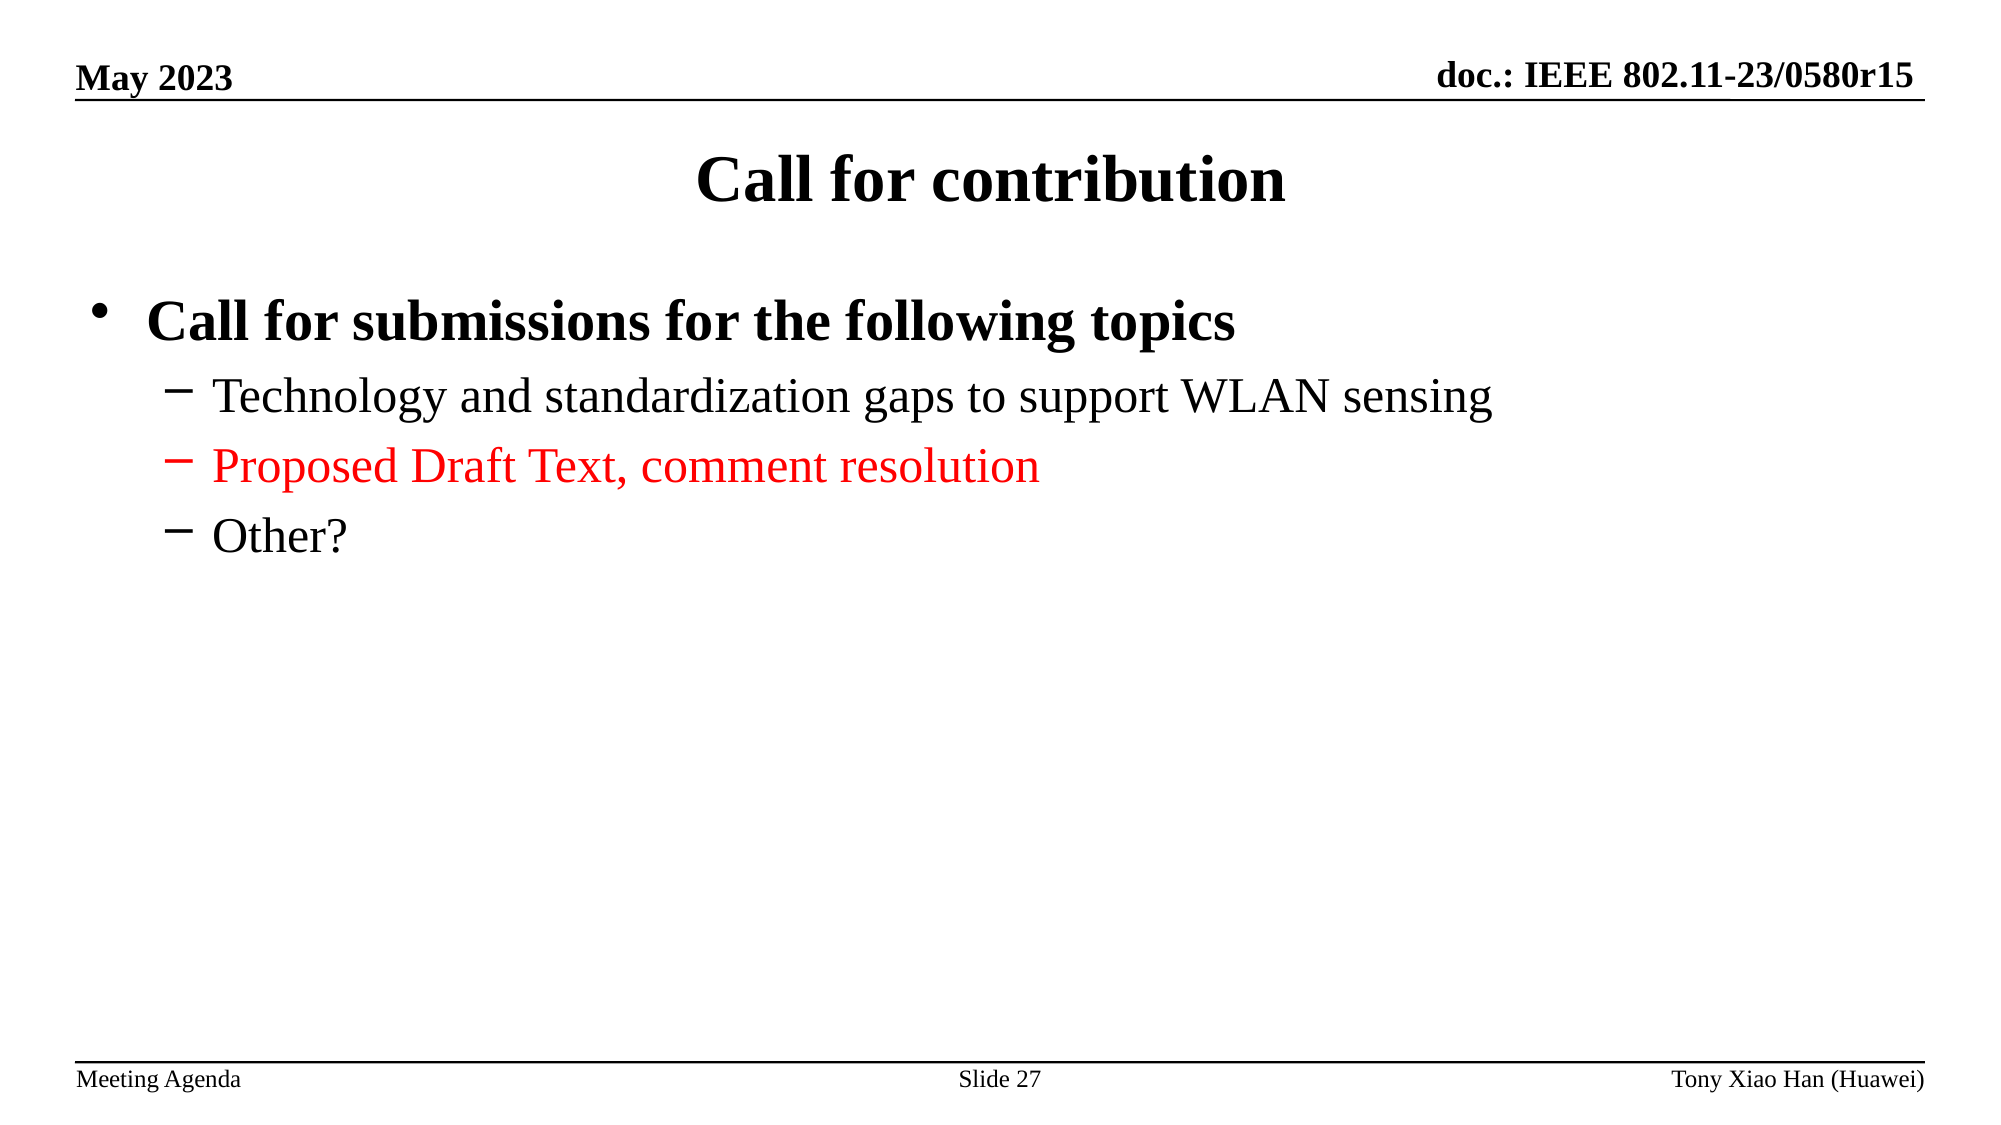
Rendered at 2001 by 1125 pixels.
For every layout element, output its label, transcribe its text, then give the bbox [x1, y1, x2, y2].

text_box Call for contribution [362, 87, 1638, 263]
text_box Call for submissions for the following topics Technology and standardization gaps to support WLAN sensing Proposed Draft Text, comment resolution Other? [75, 275, 1925, 1050]
